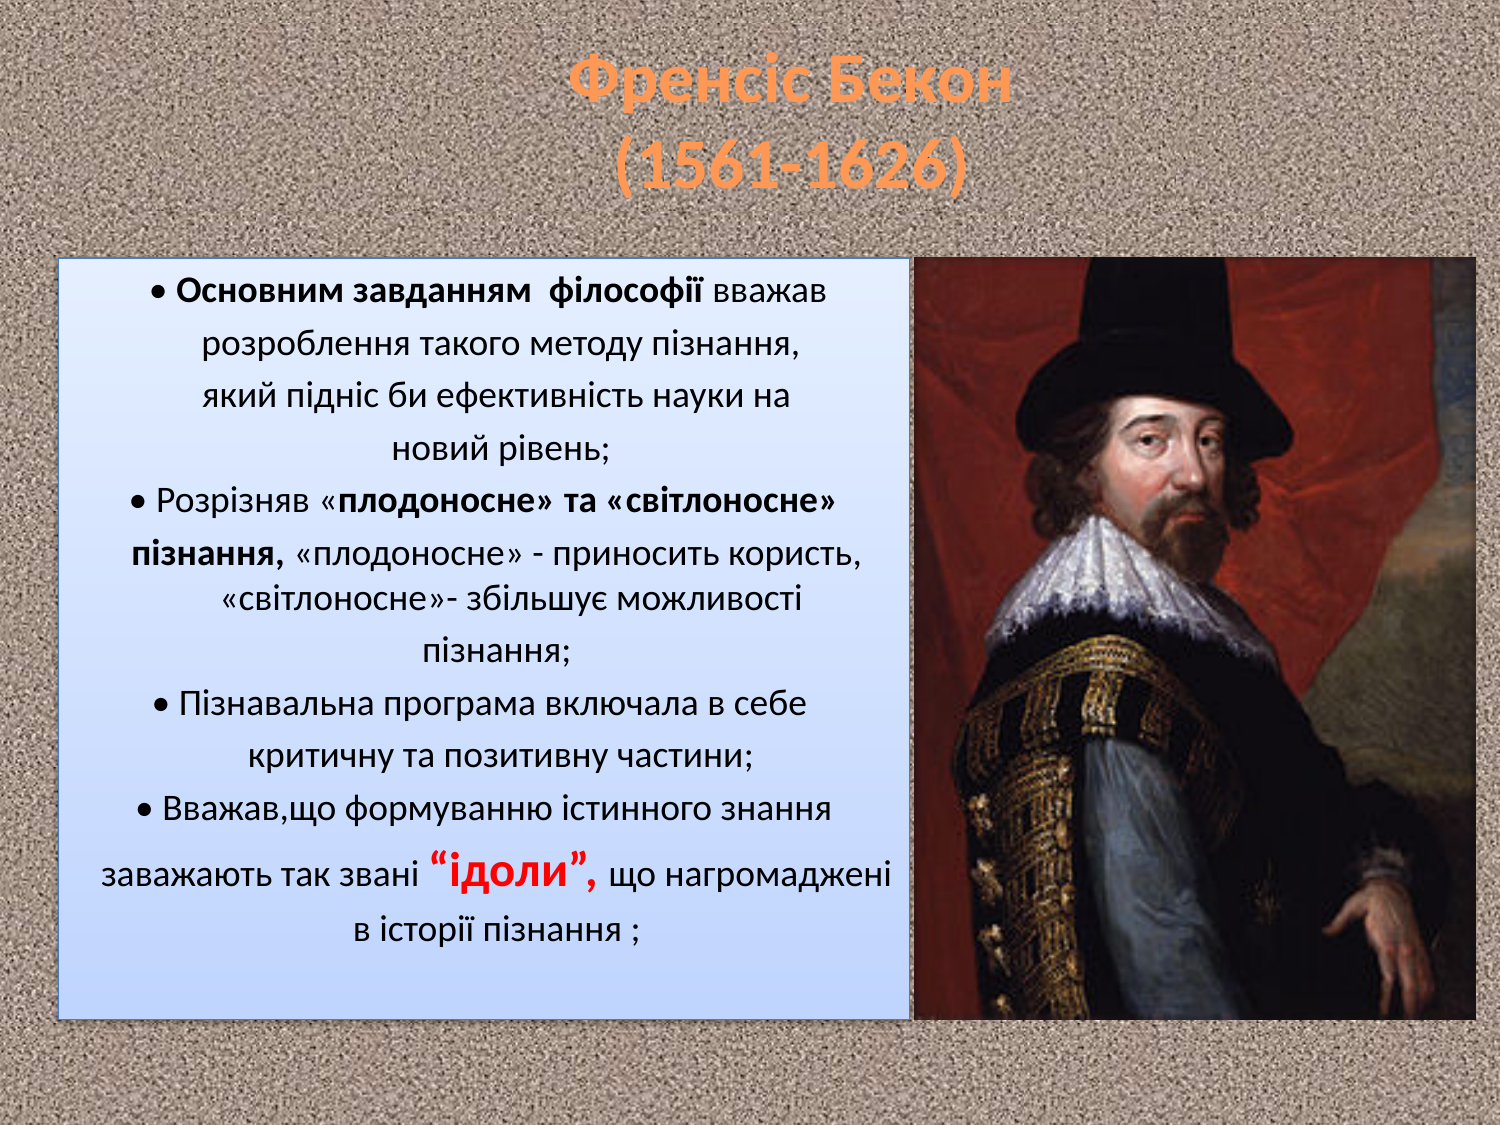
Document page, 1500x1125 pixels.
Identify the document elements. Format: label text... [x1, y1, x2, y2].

picture [0, 0, 1500, 1125]
list • Основним завданням філософії вважав розроблення такого методу пізнання, який підніс би ефективність науки на новий рівень; • Розрізняв «плодоносне» та «світлоносне» пізнання, «плодоносне» - приносить користь, «світлоносне»- збільшує можливості пізнання; • Пізнавальна програма включала в себе критичну та позитивну частини; • Вважав,що формуванню істинного знання заважають так звані “ідоли”, що нагромаджені в історії пізнання ; [58, 257, 910, 1020]
title Френсіс Бекон (1561-1626) [152, 23, 1432, 211]
